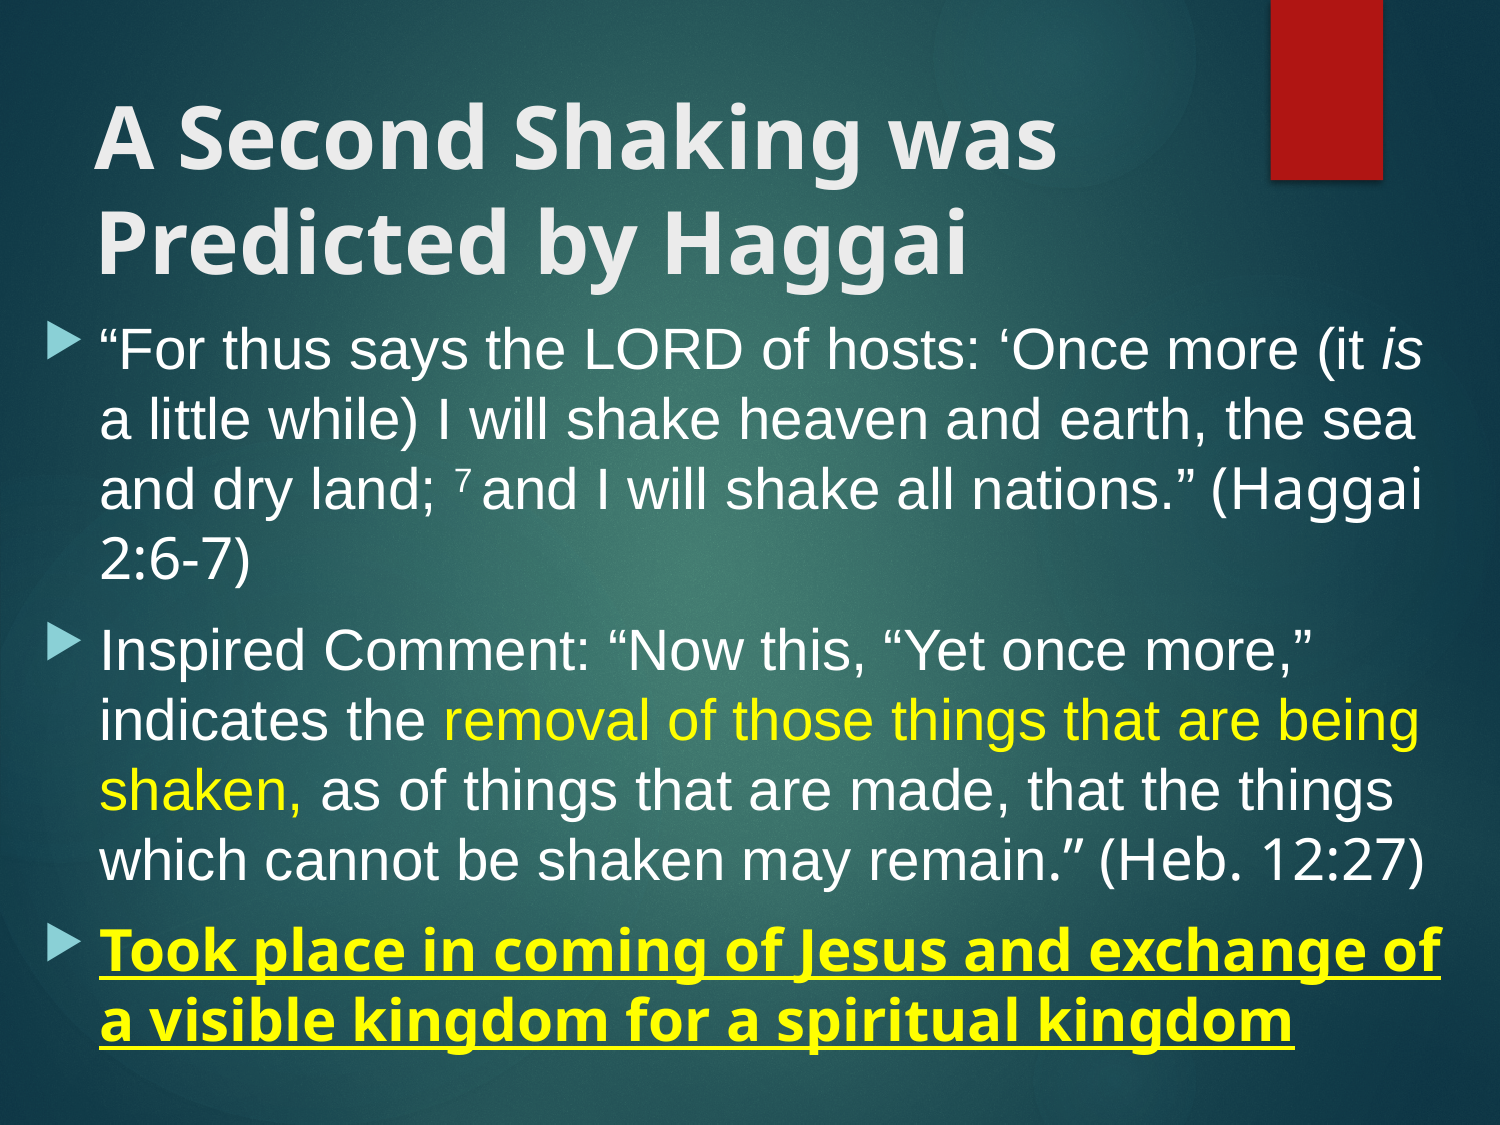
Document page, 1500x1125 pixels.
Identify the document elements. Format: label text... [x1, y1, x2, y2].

title A Second Shaking was Predicted by Haggai [79, 74, 1237, 304]
list “For thus says the Lord of hosts: ‘Once more (it is a little while) I will shake heaven and earth, the sea and dry land; 7 and I will shake all nations.” (Haggai 2:6-7) Inspired Comment: “Now this, “Yet once more,” indicates the removal of those things that are being shaken, as of things that are made, that the things which cannot be shaken may remain.” (Heb. 12:27) Took place in coming of Jesus and exchange of a visible kingdom for a spiritual kingdom [28, 304, 1470, 1097]
